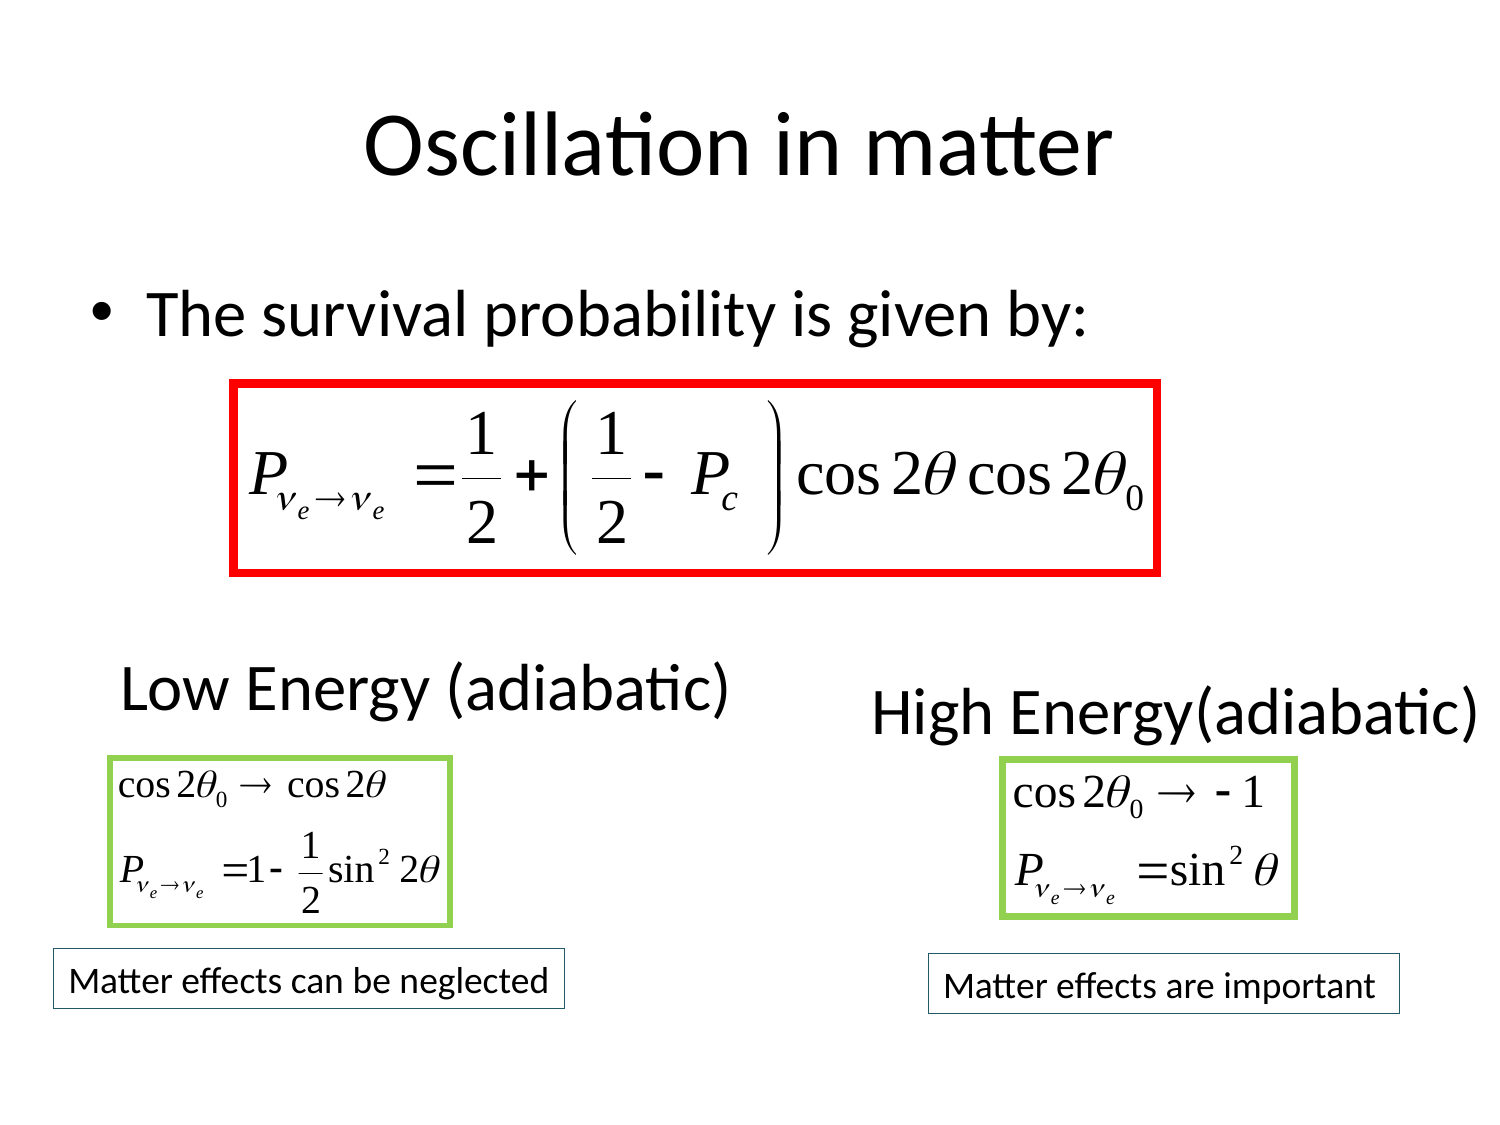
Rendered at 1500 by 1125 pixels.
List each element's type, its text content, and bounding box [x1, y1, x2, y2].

text_box Matter effects can be neglected [53, 948, 565, 1009]
list The survival probability is given by: Low Energy (adiabatic) [75, 262, 1425, 1005]
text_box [1005, 762, 1292, 913]
title Oscillation in matter [75, 45, 1425, 233]
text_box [112, 760, 448, 924]
text_box Matter effects are important [928, 953, 1400, 1014]
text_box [237, 387, 1154, 569]
text_box High Energy(adiabatic) [856, 660, 1496, 756]
